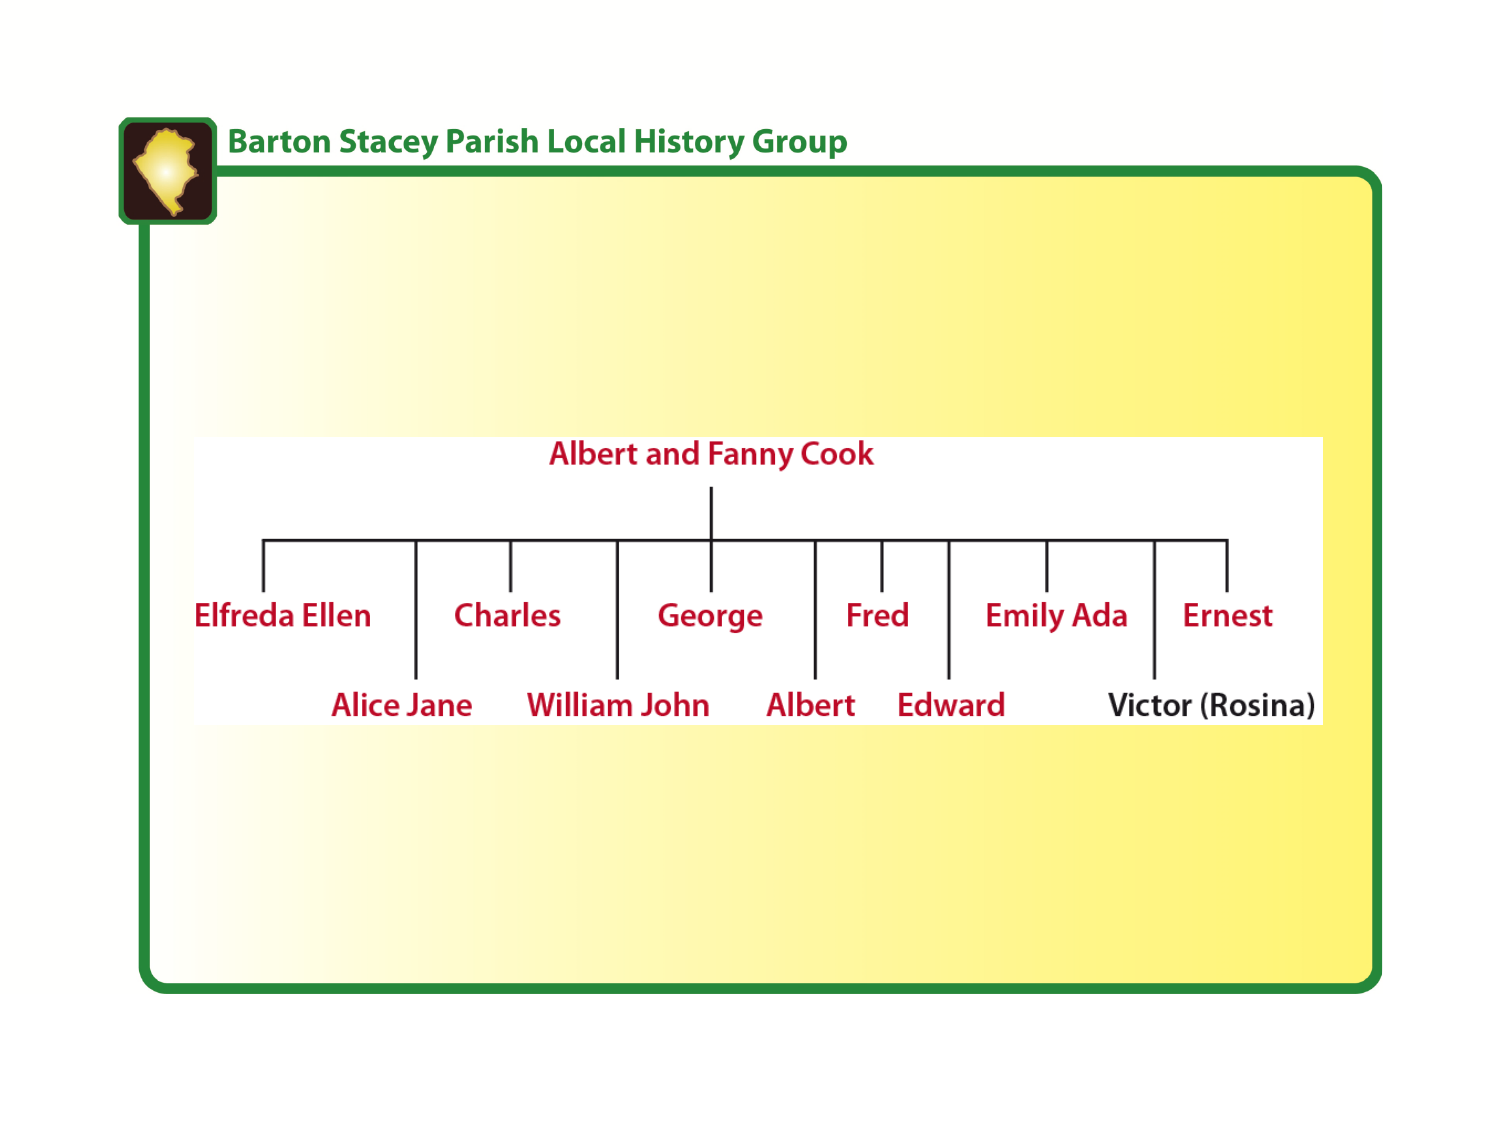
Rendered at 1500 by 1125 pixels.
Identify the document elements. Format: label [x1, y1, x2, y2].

picture [0, 0, 1383, 994]
